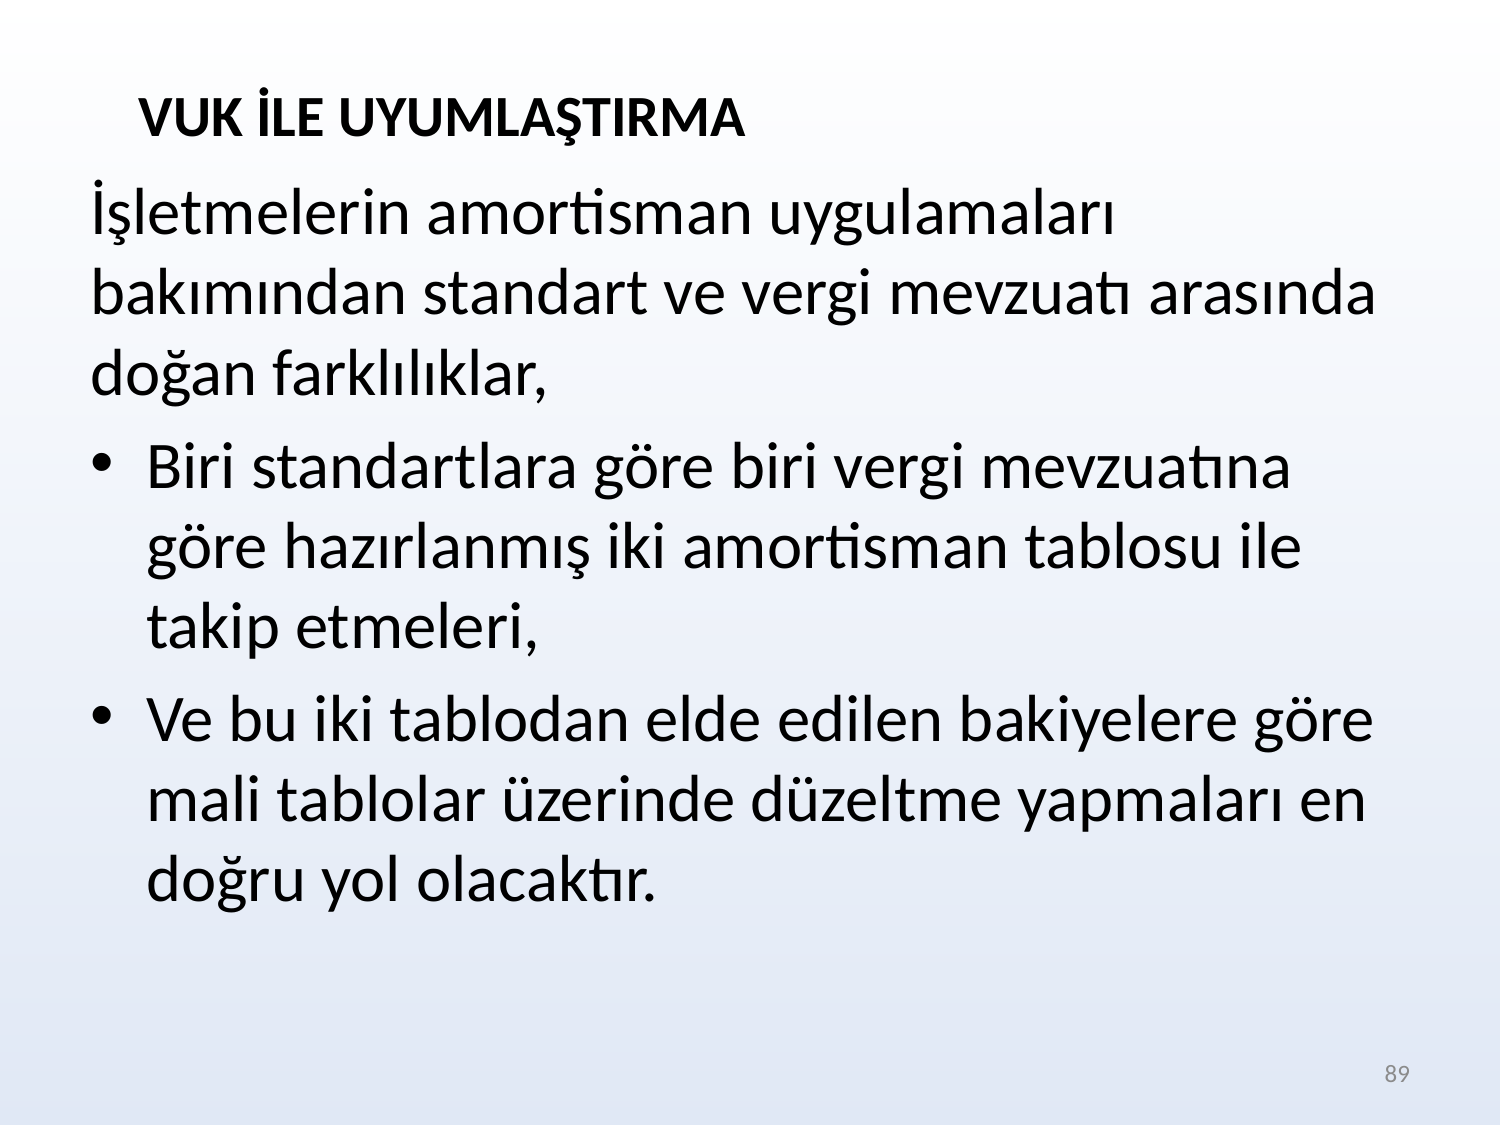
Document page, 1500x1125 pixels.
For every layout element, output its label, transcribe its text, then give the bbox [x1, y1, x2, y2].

slide_number 89 [1074, 1042, 1425, 1103]
text_box VUK İLE UYUMLAŞTIRMA [123, 66, 1399, 161]
list İşletmelerin amortisman uygulamaları bakımından standart ve vergi mevzuatı arasında doğan farklılıklar, Biri standartlara göre biri vergi mevzuatına göre hazırlanmış iki amortisman tablosu ile takip etmeleri, Ve bu iki tablodan elde edilen bakiyelere göre mali tablolar üzerinde düzeltme yapmaları en doğru yol olacaktır. [75, 160, 1425, 1005]
